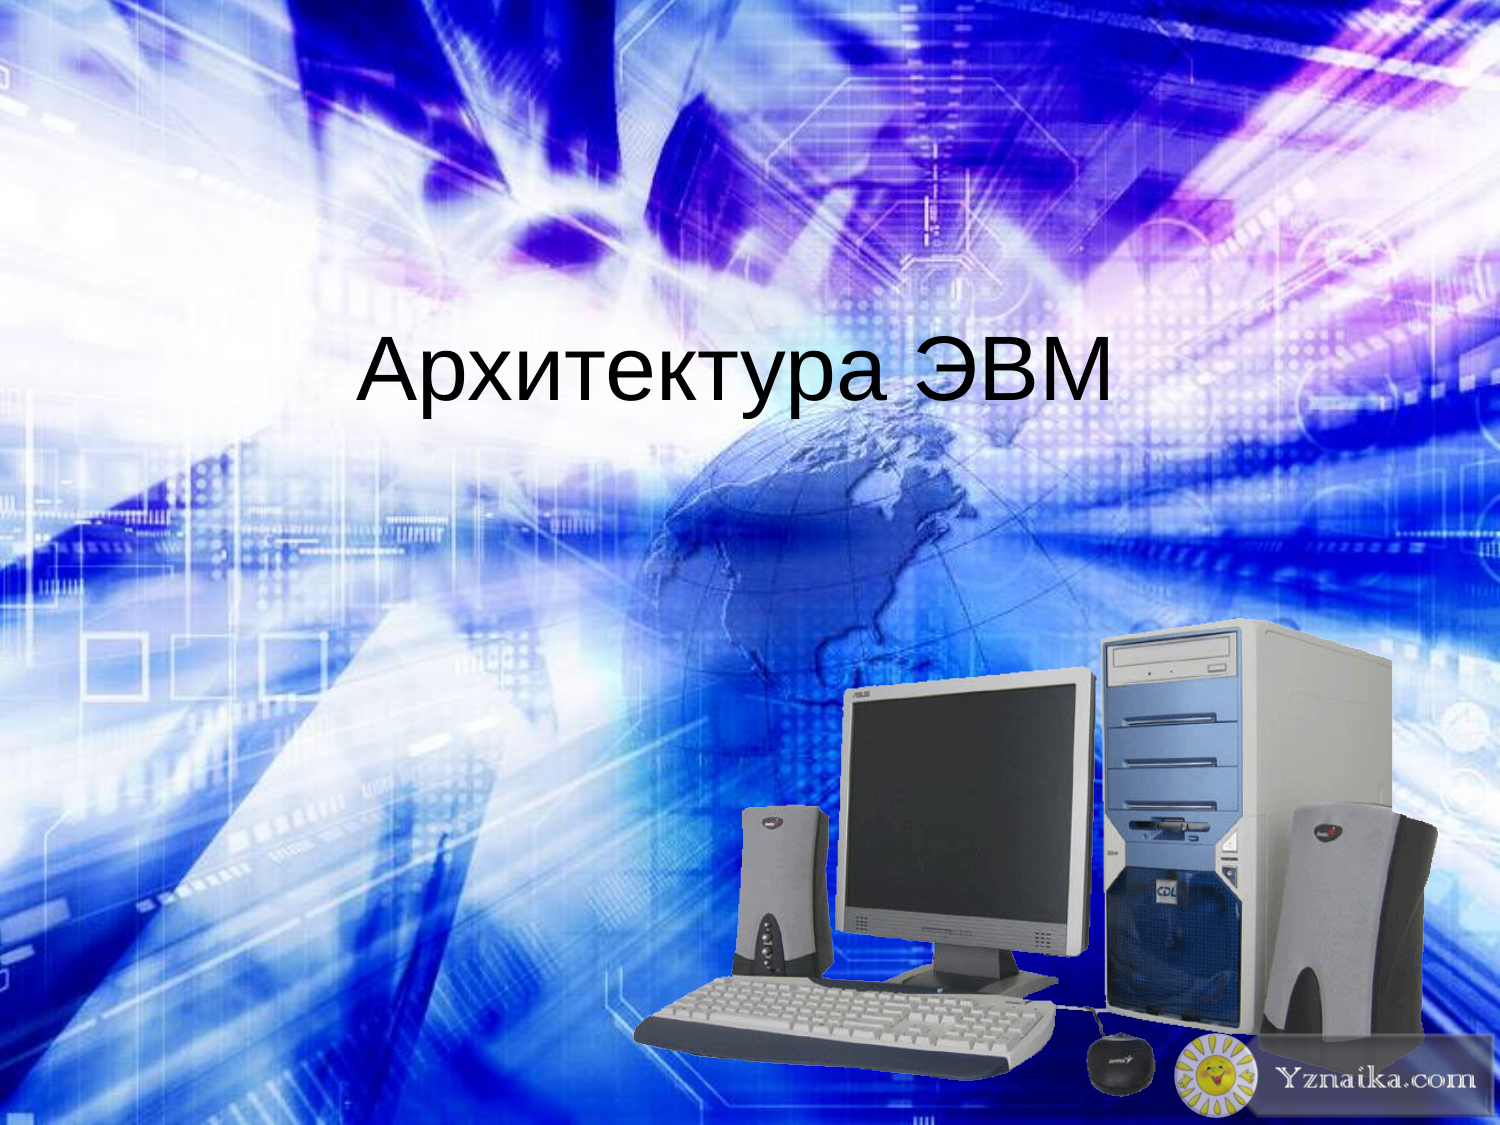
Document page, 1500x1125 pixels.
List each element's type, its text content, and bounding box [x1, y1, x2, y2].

picture [0, 0, 1500, 1125]
title Архитектура ЭВМ [111, 243, 1388, 485]
